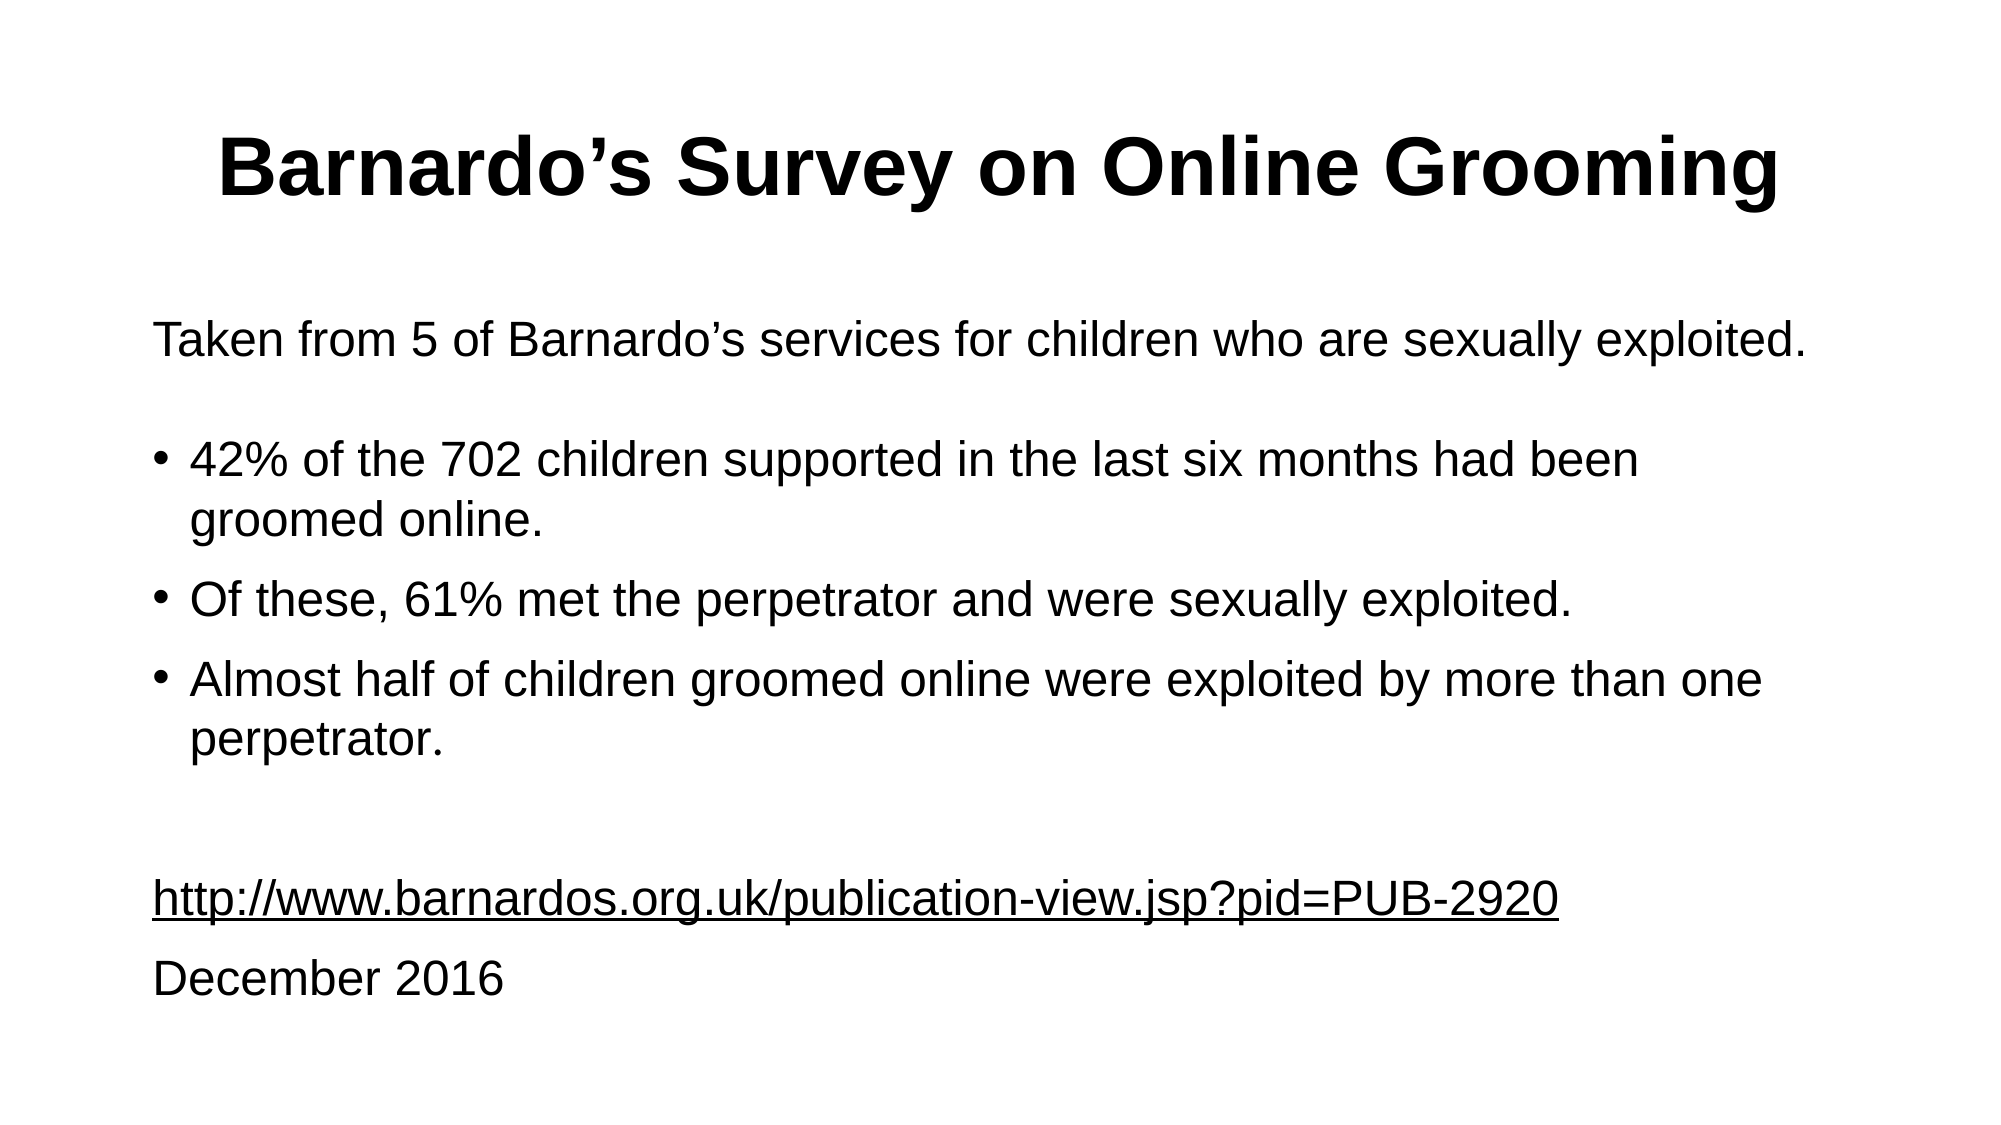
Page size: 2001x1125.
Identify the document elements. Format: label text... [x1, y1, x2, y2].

list Taken from 5 of Barnardo’s services for children who are sexually exploited. 42% of the 702 children supported in the last six months had been groomed online. Of these, 61% met the perpetrator and were sexually exploited. Almost half of children groomed online were exploited by more than one perpetrator. http://www.barnardos.org.uk/publication-view.jsp?pid=PUB-2920 December 2016 [137, 299, 1863, 1014]
title Barnardo’s Survey on Online Grooming [137, 59, 1863, 278]
